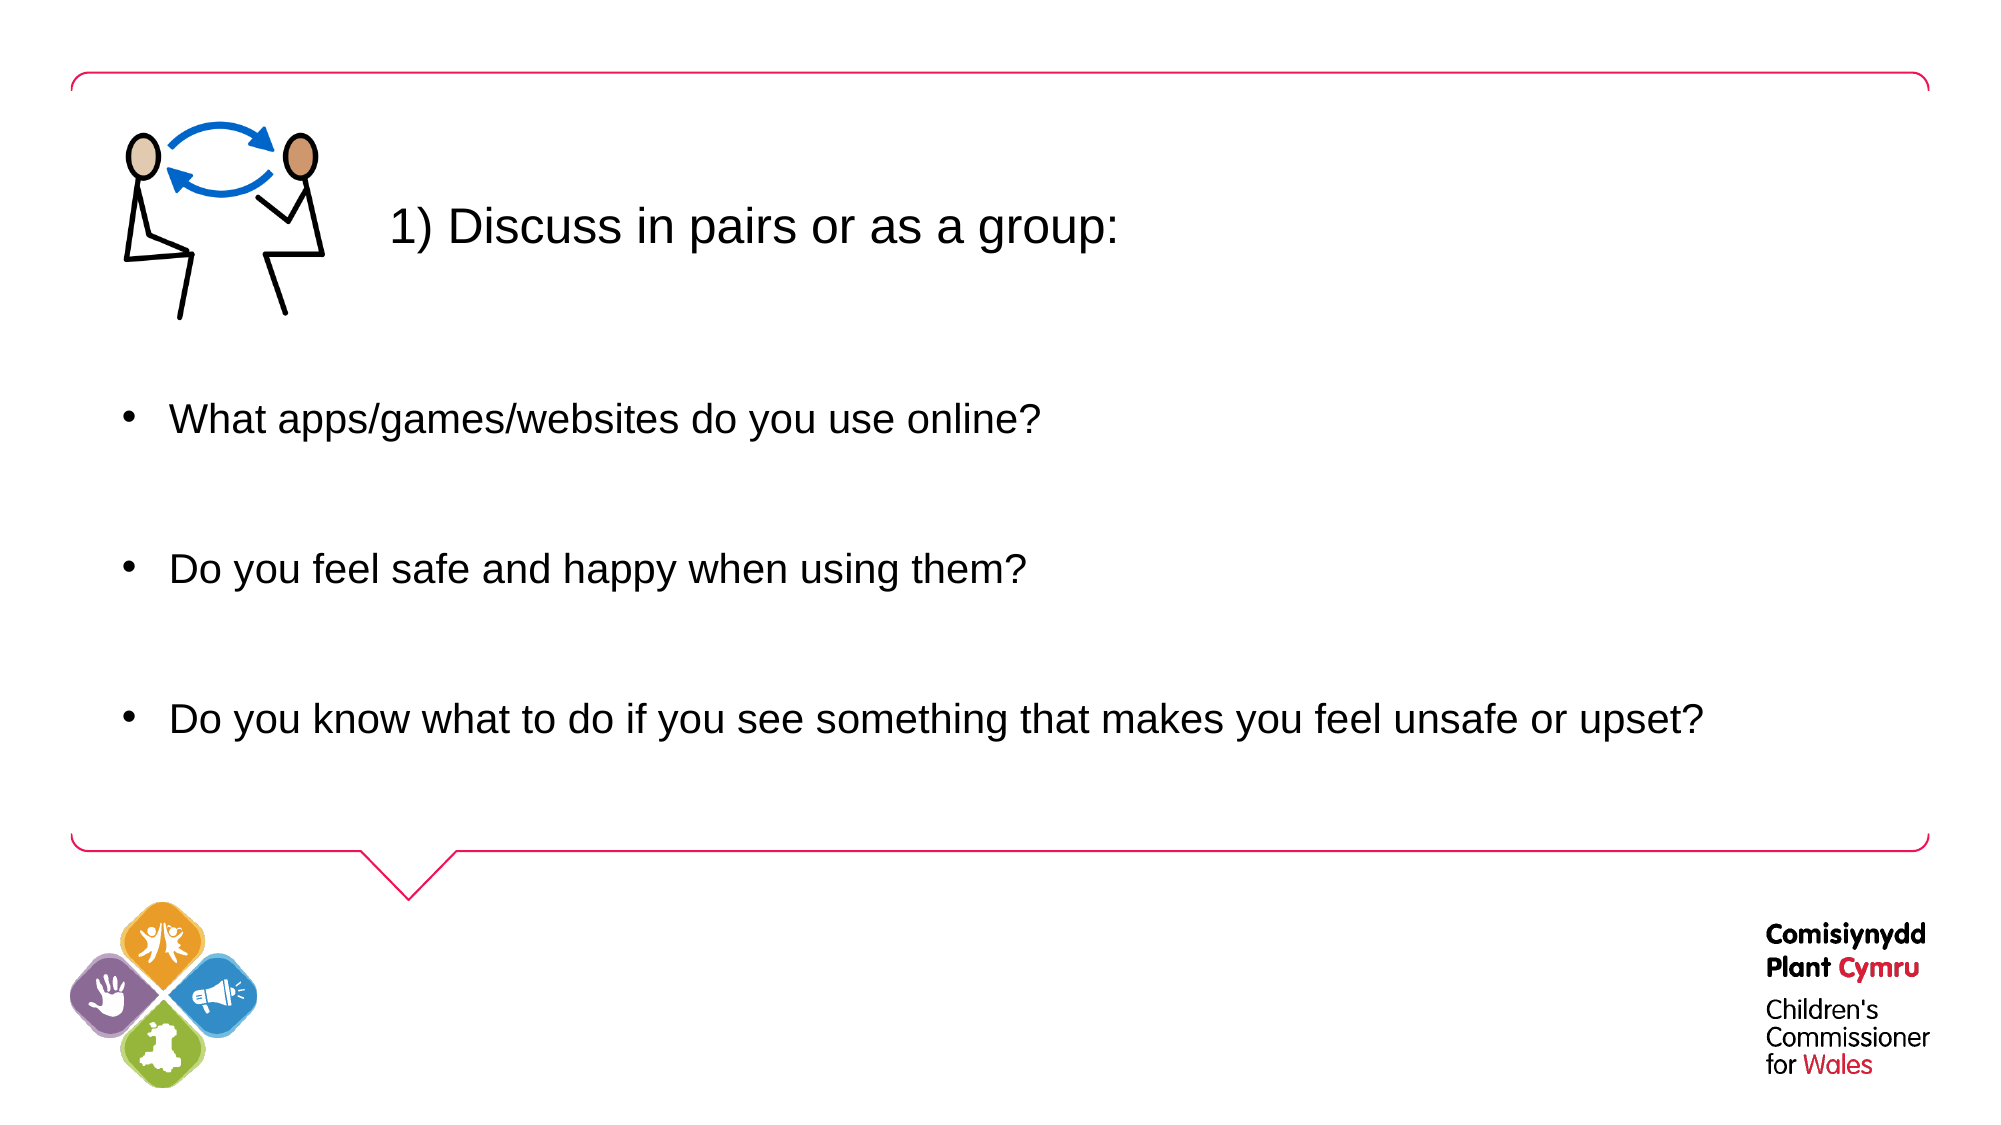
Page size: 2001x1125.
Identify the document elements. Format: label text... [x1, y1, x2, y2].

picture [106, 103, 356, 332]
picture [1766, 922, 1930, 1074]
picture [70, 902, 257, 1088]
text_box 1) Discuss in pairs or as a group: [374, 155, 1420, 261]
text_box What apps/games/websites do you use online? Do you feel safe and happy when using them? Do you know what to do if you see something that makes you feel unsafe or upset? [106, 358, 1926, 749]
